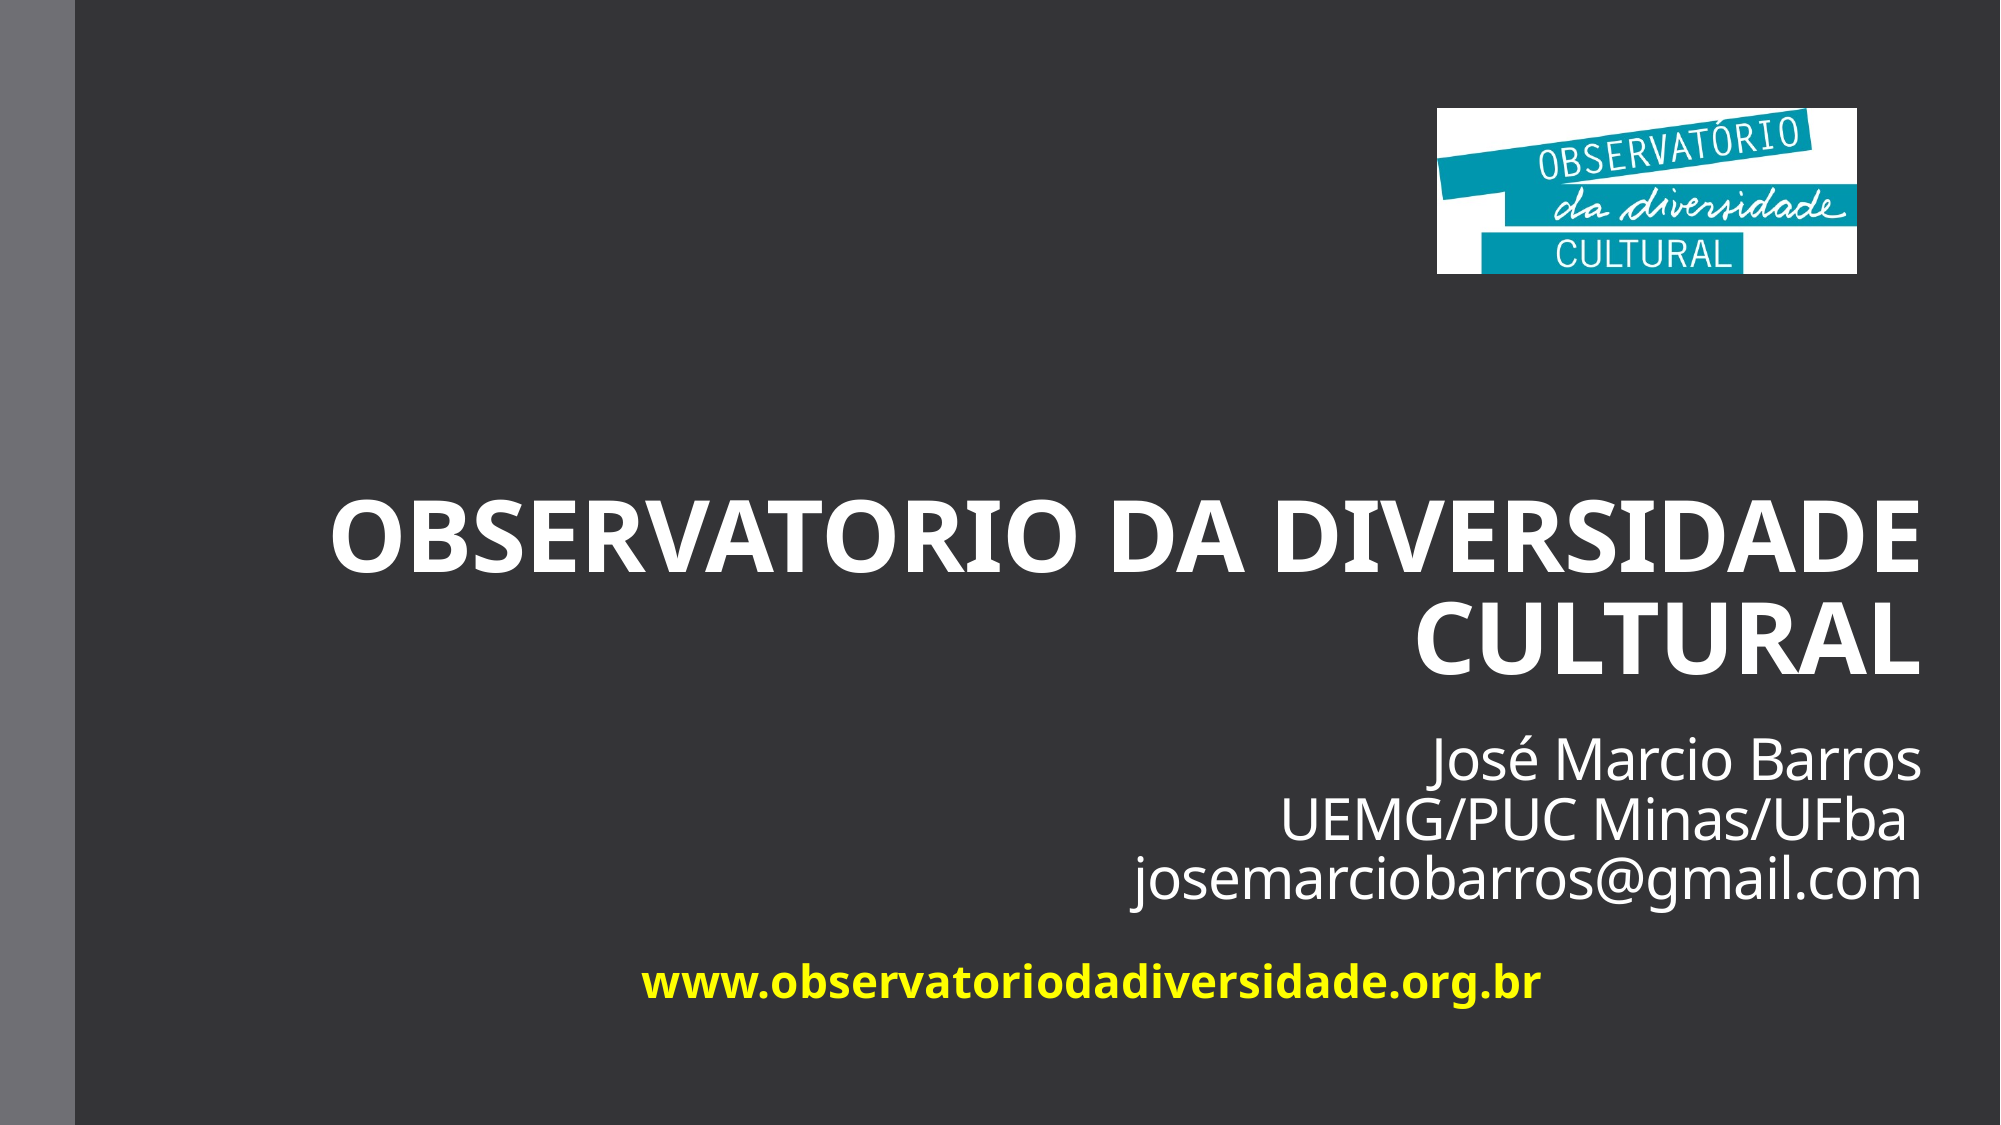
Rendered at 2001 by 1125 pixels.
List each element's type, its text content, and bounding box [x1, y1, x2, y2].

picture [1437, 107, 1857, 274]
text_box www.observatoriodadiversidade.org.br [445, 949, 1740, 1125]
text_box OBSERVATORIO DA DIVERSIDADE CULTURAL José Marcio Barros UEMG/PUC Minas/UFba josemarciobarros@gmail.com [112, 373, 1939, 919]
